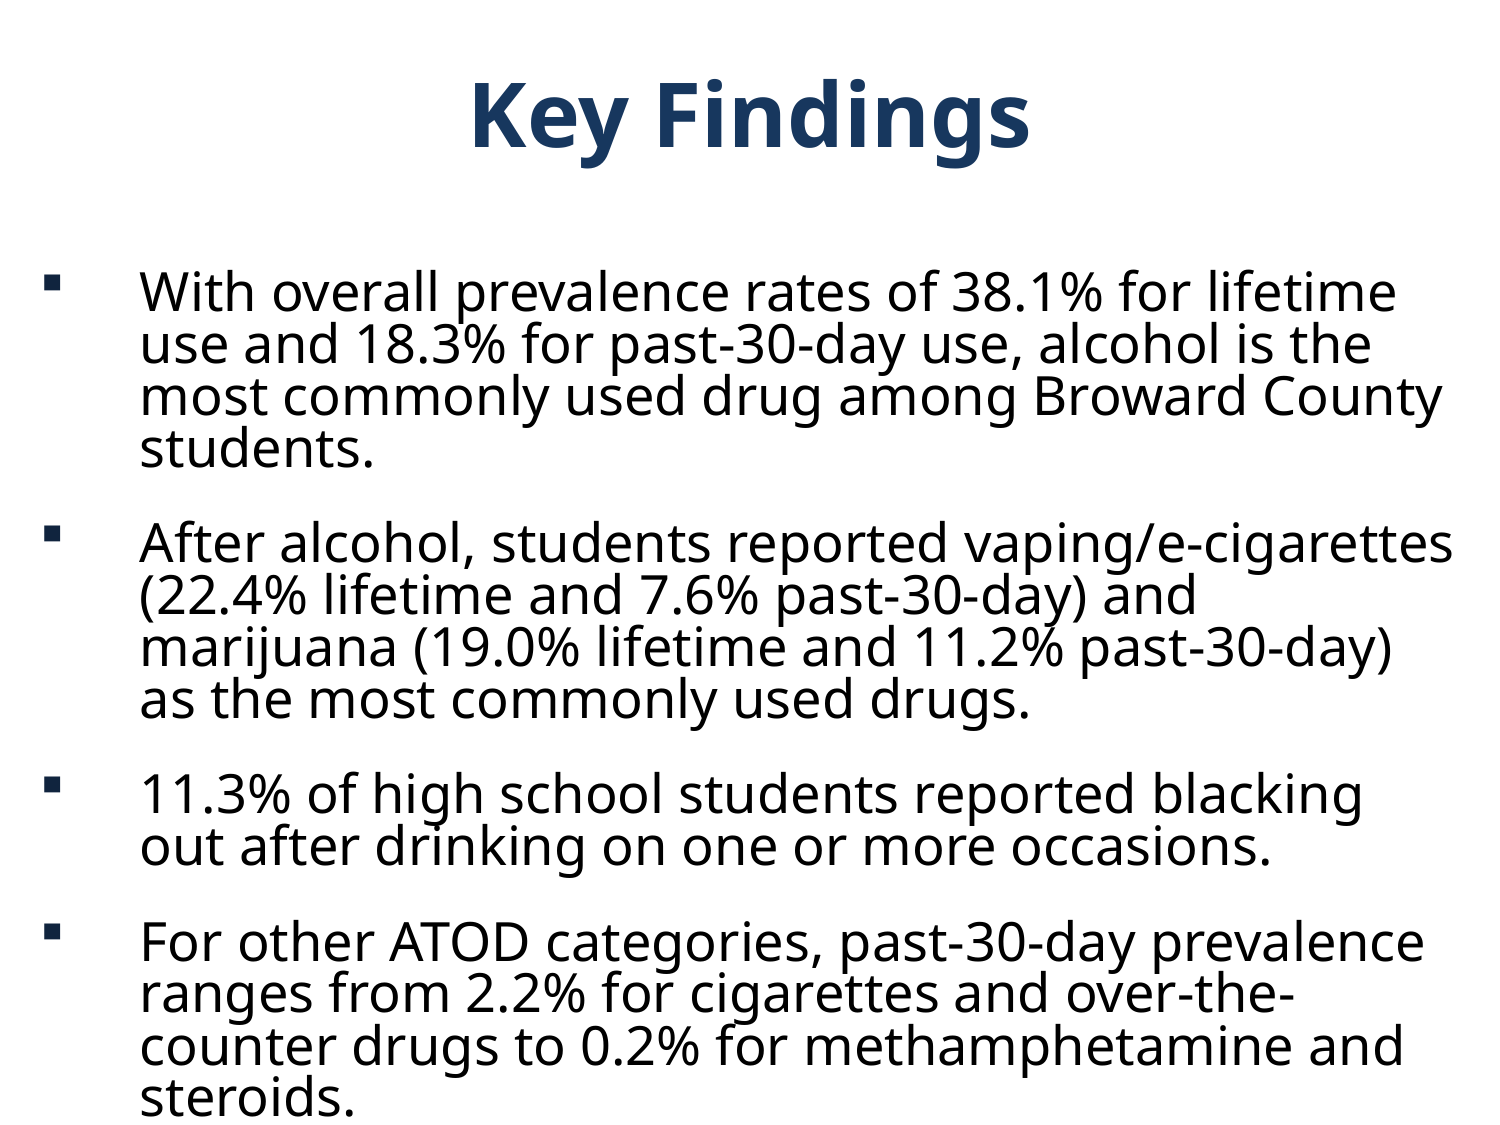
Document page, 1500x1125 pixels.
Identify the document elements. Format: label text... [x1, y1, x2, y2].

text_box With overall prevalence rates of 38.1% for lifetime use and 18.3% for past-30-day use, alcohol is the most commonly used drug among Broward County students. After alcohol, students reported vaping/e-cigarettes (22.4% lifetime and 7.6% past-30-day) and marijuana (19.0% lifetime and 11.2% past-30-day) as the most commonly used drugs. 11.3% of high school students reported blacking out after drinking on one or more occasions. For other ATOD categories, past-30-day prevalence ranges from 2.2% for cigarettes and over-the-counter drugs to 0.2% for methamphetamine and steroids. [24, 262, 1475, 988]
text_box Key Findings [37, 62, 1463, 174]
